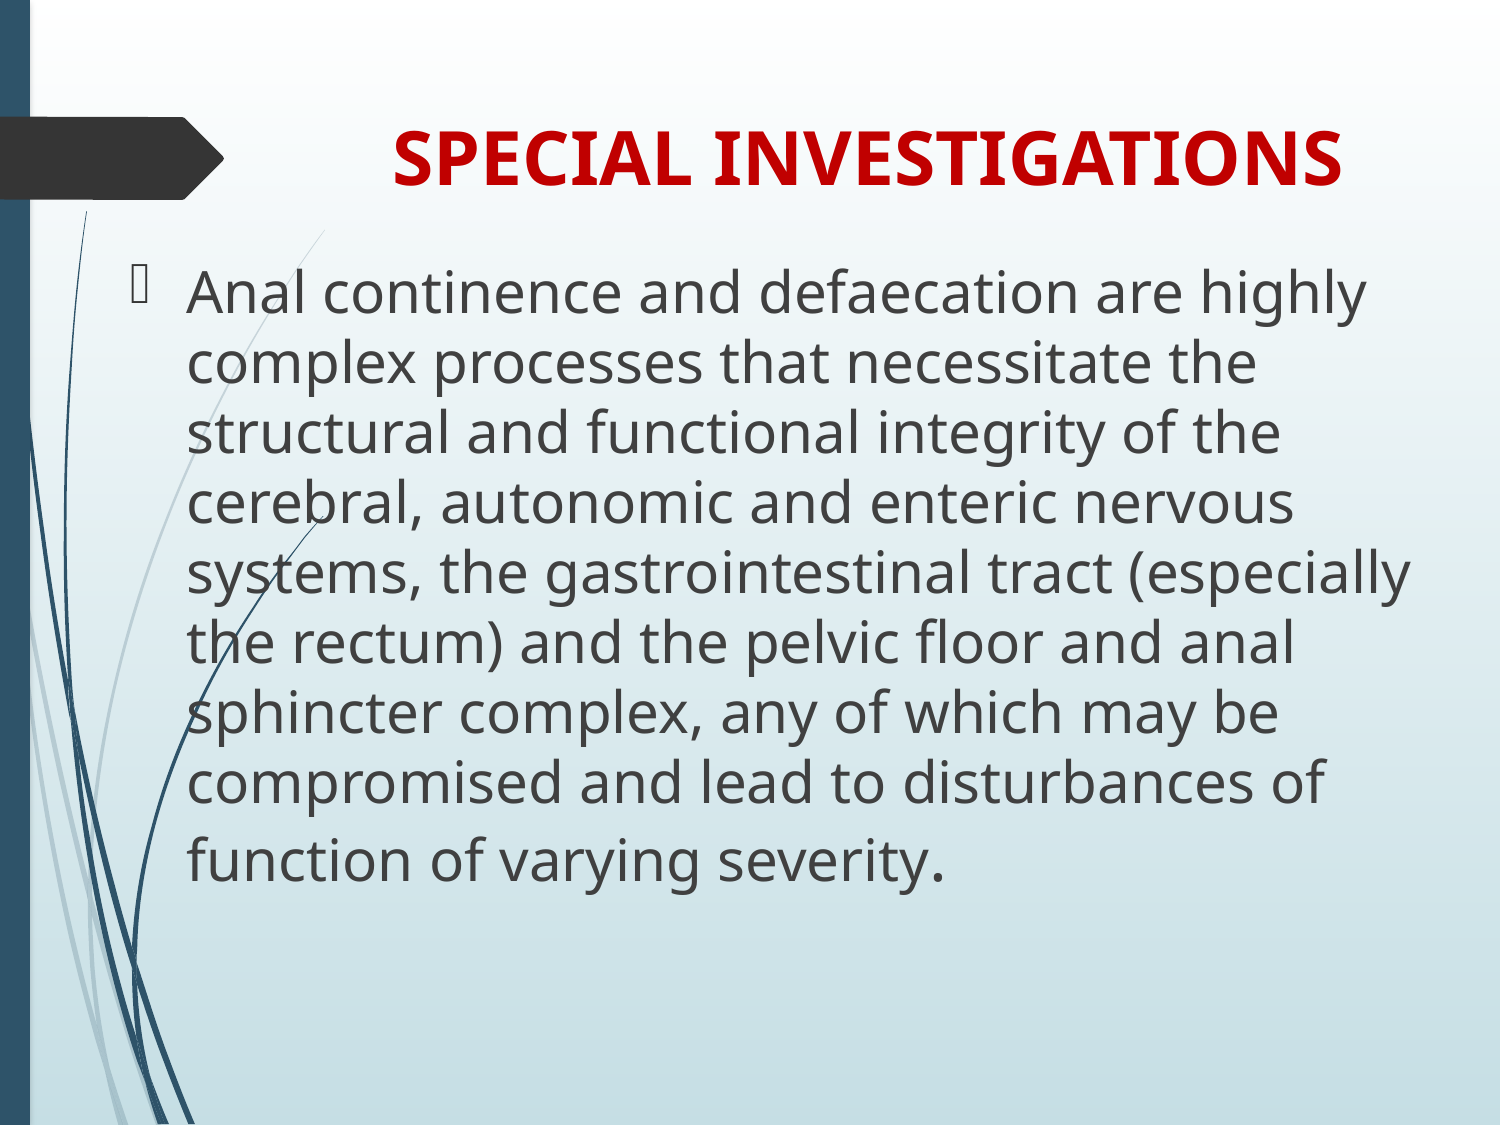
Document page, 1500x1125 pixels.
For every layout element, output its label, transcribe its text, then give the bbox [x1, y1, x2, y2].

title SPECIAL INVESTIGATIONS [319, 102, 1400, 247]
list Anal continence and defaecation are highly complex processes that necessitate the structural and functional integrity of the cerebral, autonomic and enteric nervous systems, the gastrointestinal tract (especially the rectum) and the pelvic floor and anal sphincter complex, any of which may be compromised and lead to disturbances of function of varying severity. [115, 247, 1441, 970]
